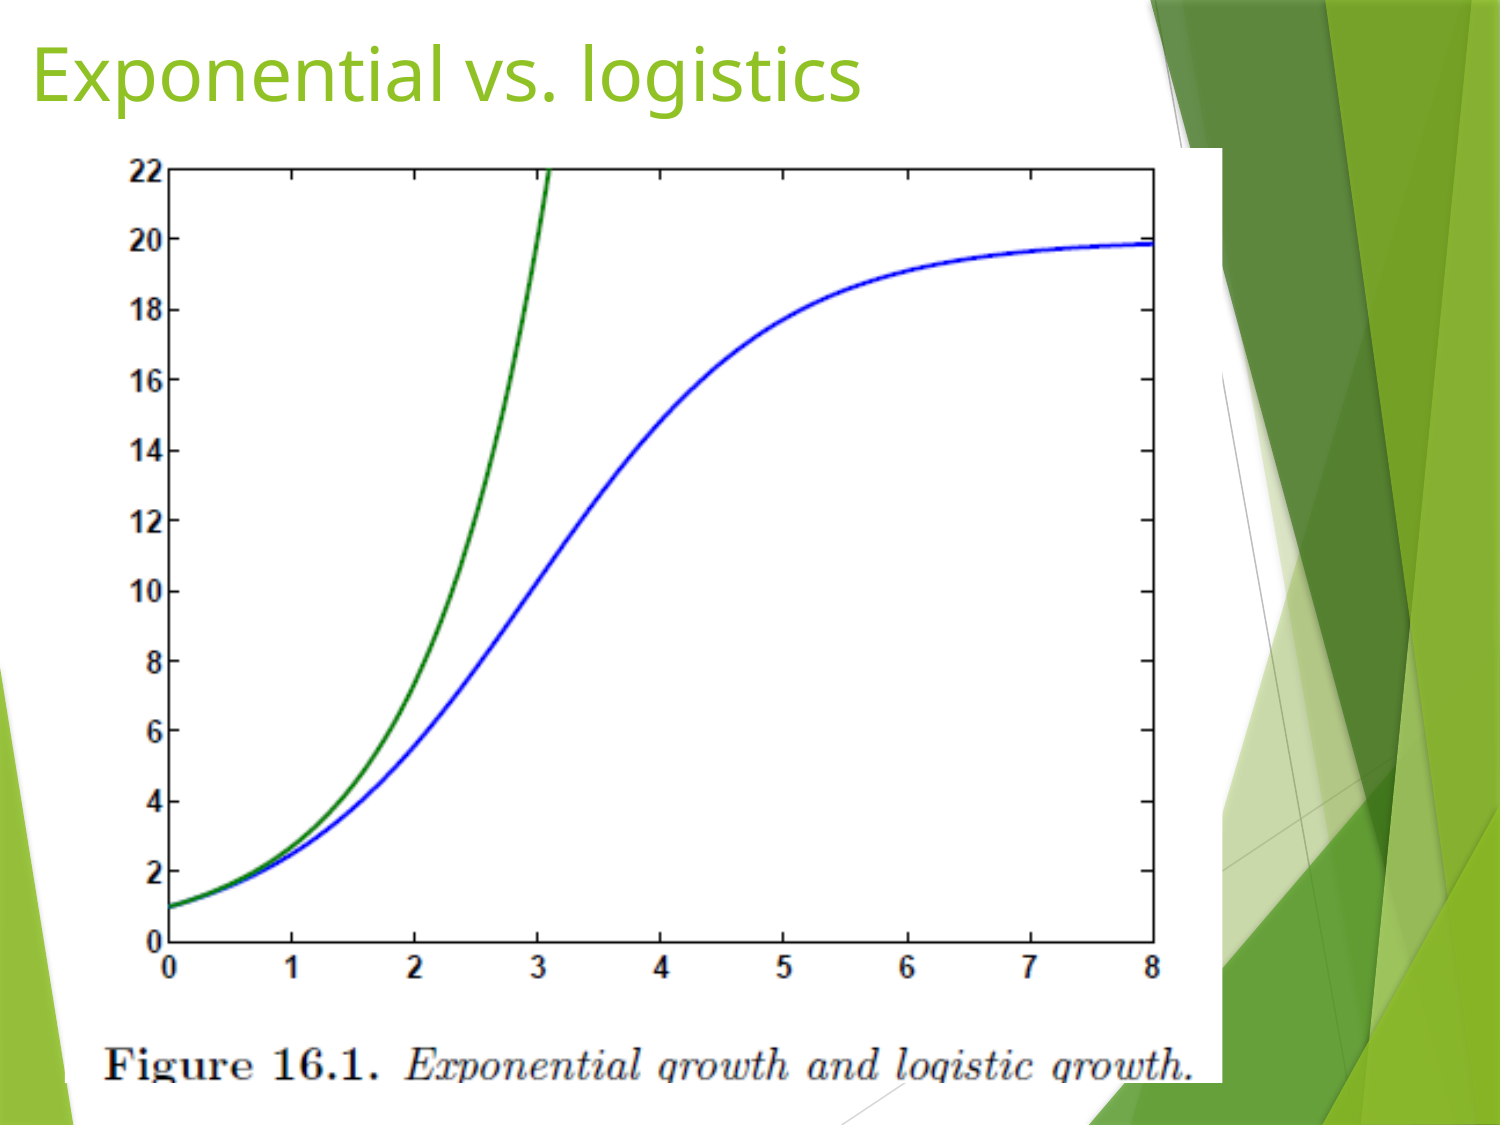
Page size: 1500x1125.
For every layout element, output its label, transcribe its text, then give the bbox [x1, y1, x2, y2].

title Exponential vs. logistics [15, 19, 1058, 236]
picture [64, 148, 1223, 1083]
